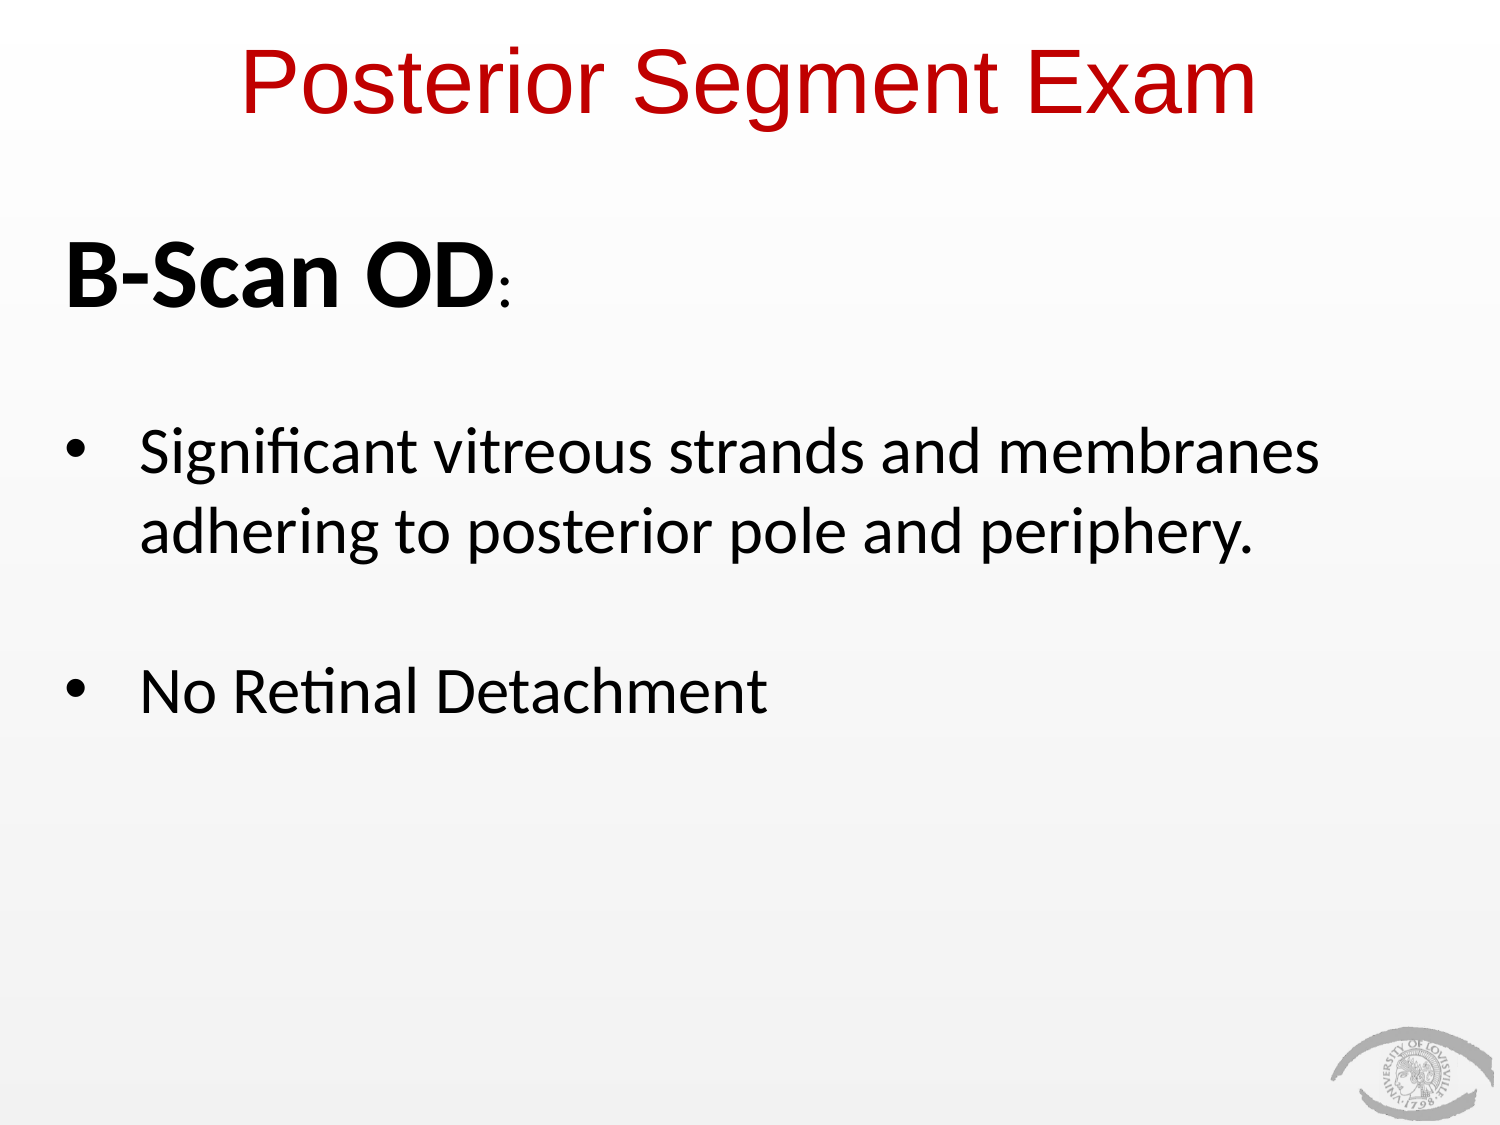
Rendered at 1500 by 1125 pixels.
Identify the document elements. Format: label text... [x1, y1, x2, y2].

title Posterior Segment Exam [75, 0, 1425, 171]
text_box B-Scan OD: Significant vitreous strands and membranes adhering to posterior pole and periphery. No Retinal Detachment [50, 200, 1500, 735]
picture [1329, 1025, 1496, 1123]
